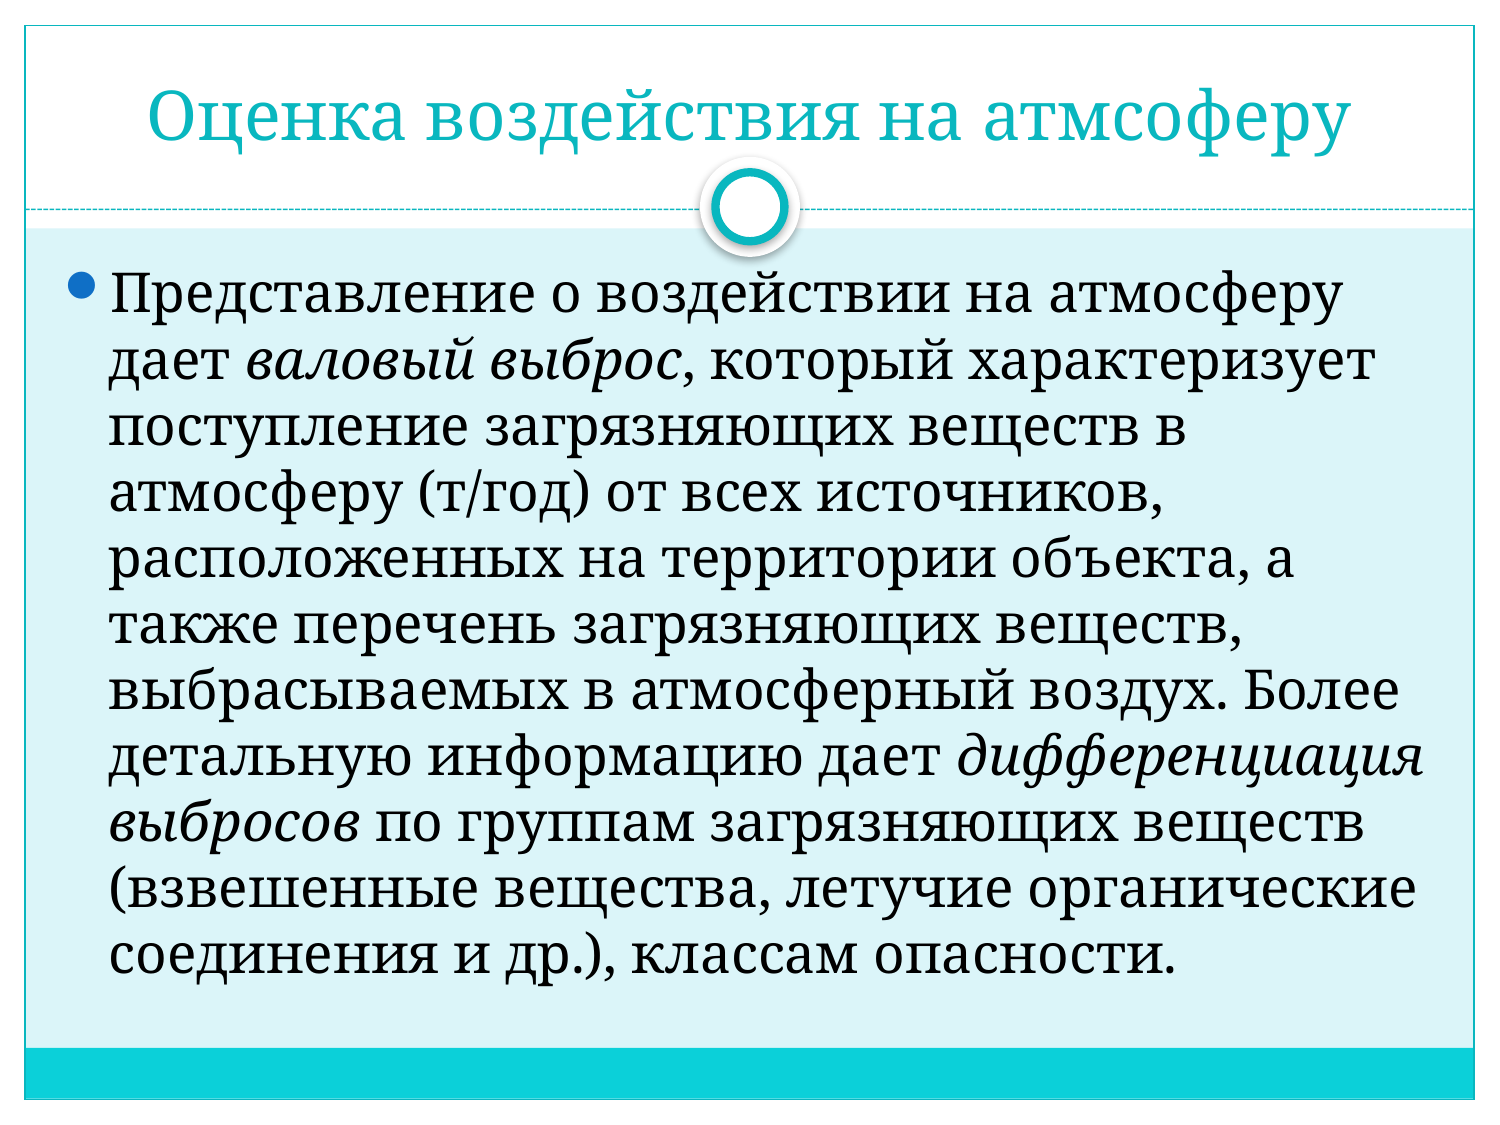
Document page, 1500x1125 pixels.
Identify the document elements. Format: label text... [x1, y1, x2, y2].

title Оценка воздействия на атмсоферу [49, 37, 1450, 162]
list Представление о воздействии на атмосферу дает валовый выброс, который характеризует поступление загрязняющих веществ в атмосферу (т/год) от всех источников, расположенных на территории объекта, а также перечень загрязняющих веществ, выбрасываемых в атмосферный воздух. Более детальную информацию дает дифференциация выбросов по группам загрязняющих веществ (взвешенные вещества, летучие органические соединения и др.), классам опасности. [49, 250, 1445, 1001]
